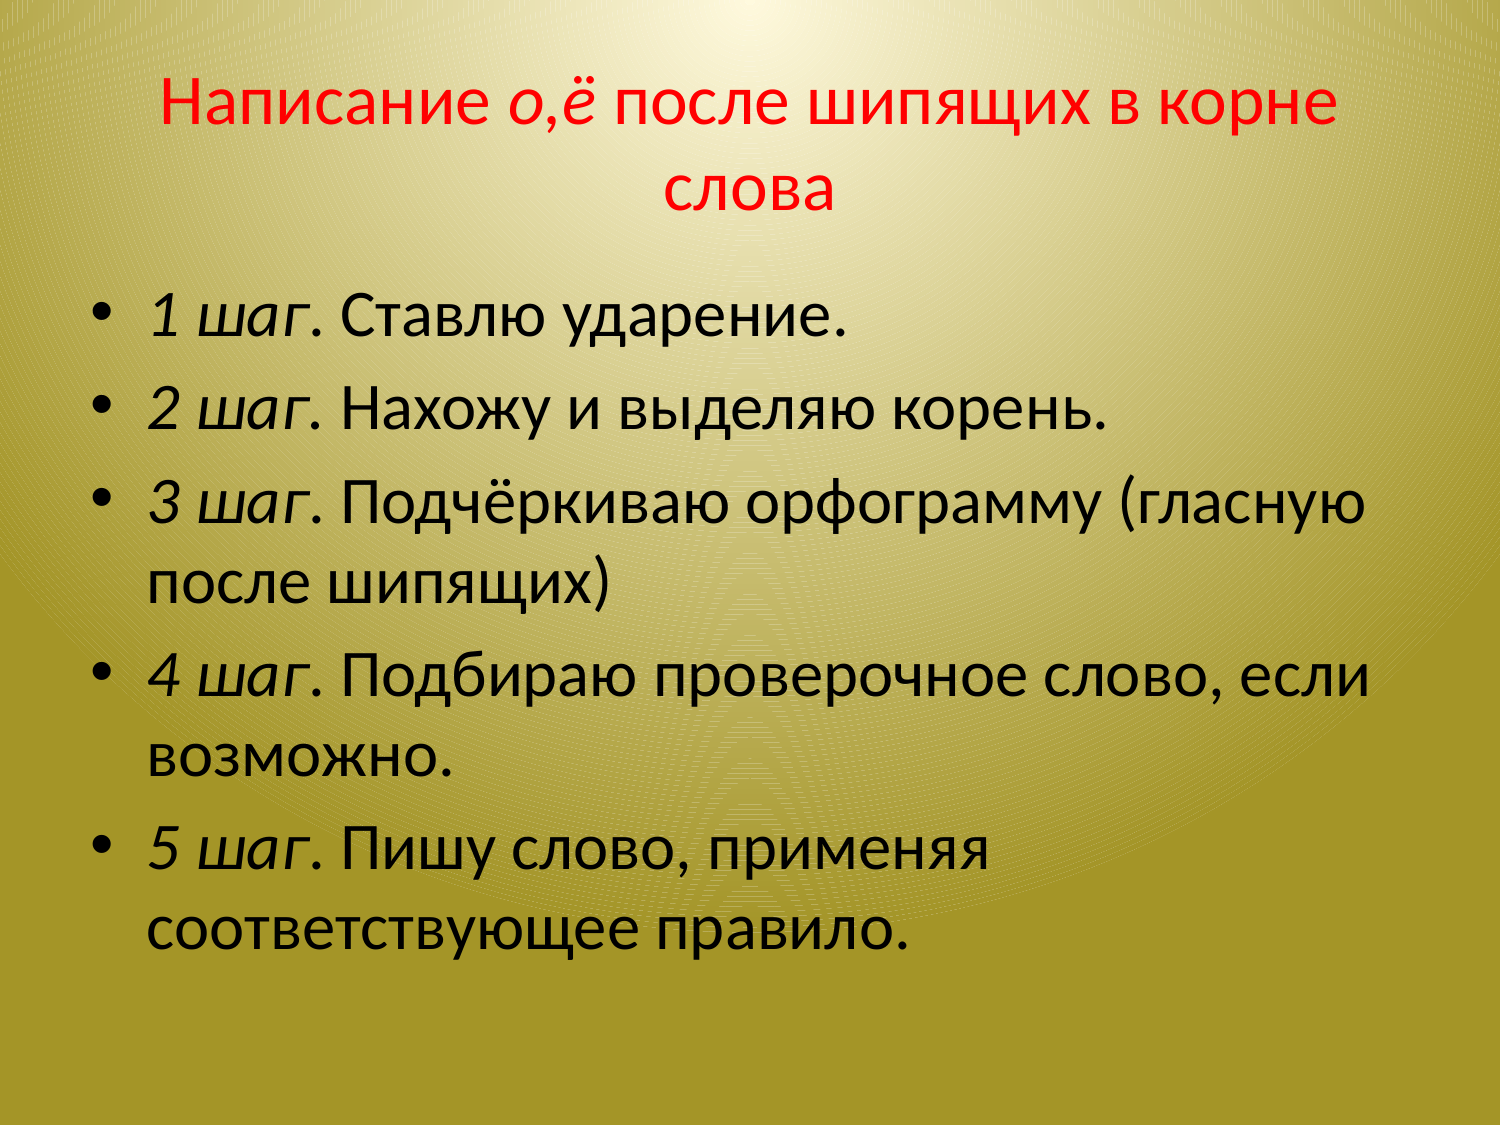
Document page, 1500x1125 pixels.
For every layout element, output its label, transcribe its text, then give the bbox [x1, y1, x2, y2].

list 1 шаг. Ставлю ударение. 2 шаг. Нахожу и выделяю корень. 3 шаг. Подчёркиваю орфограмму (гласную после шипящих) 4 шаг. Подбираю проверочное слово, если возможно. 5 шаг. Пишу слово, применяя соответствующее правило. [75, 262, 1425, 1005]
title Написание о,ё после шипящих в корне слова [75, 45, 1425, 233]
